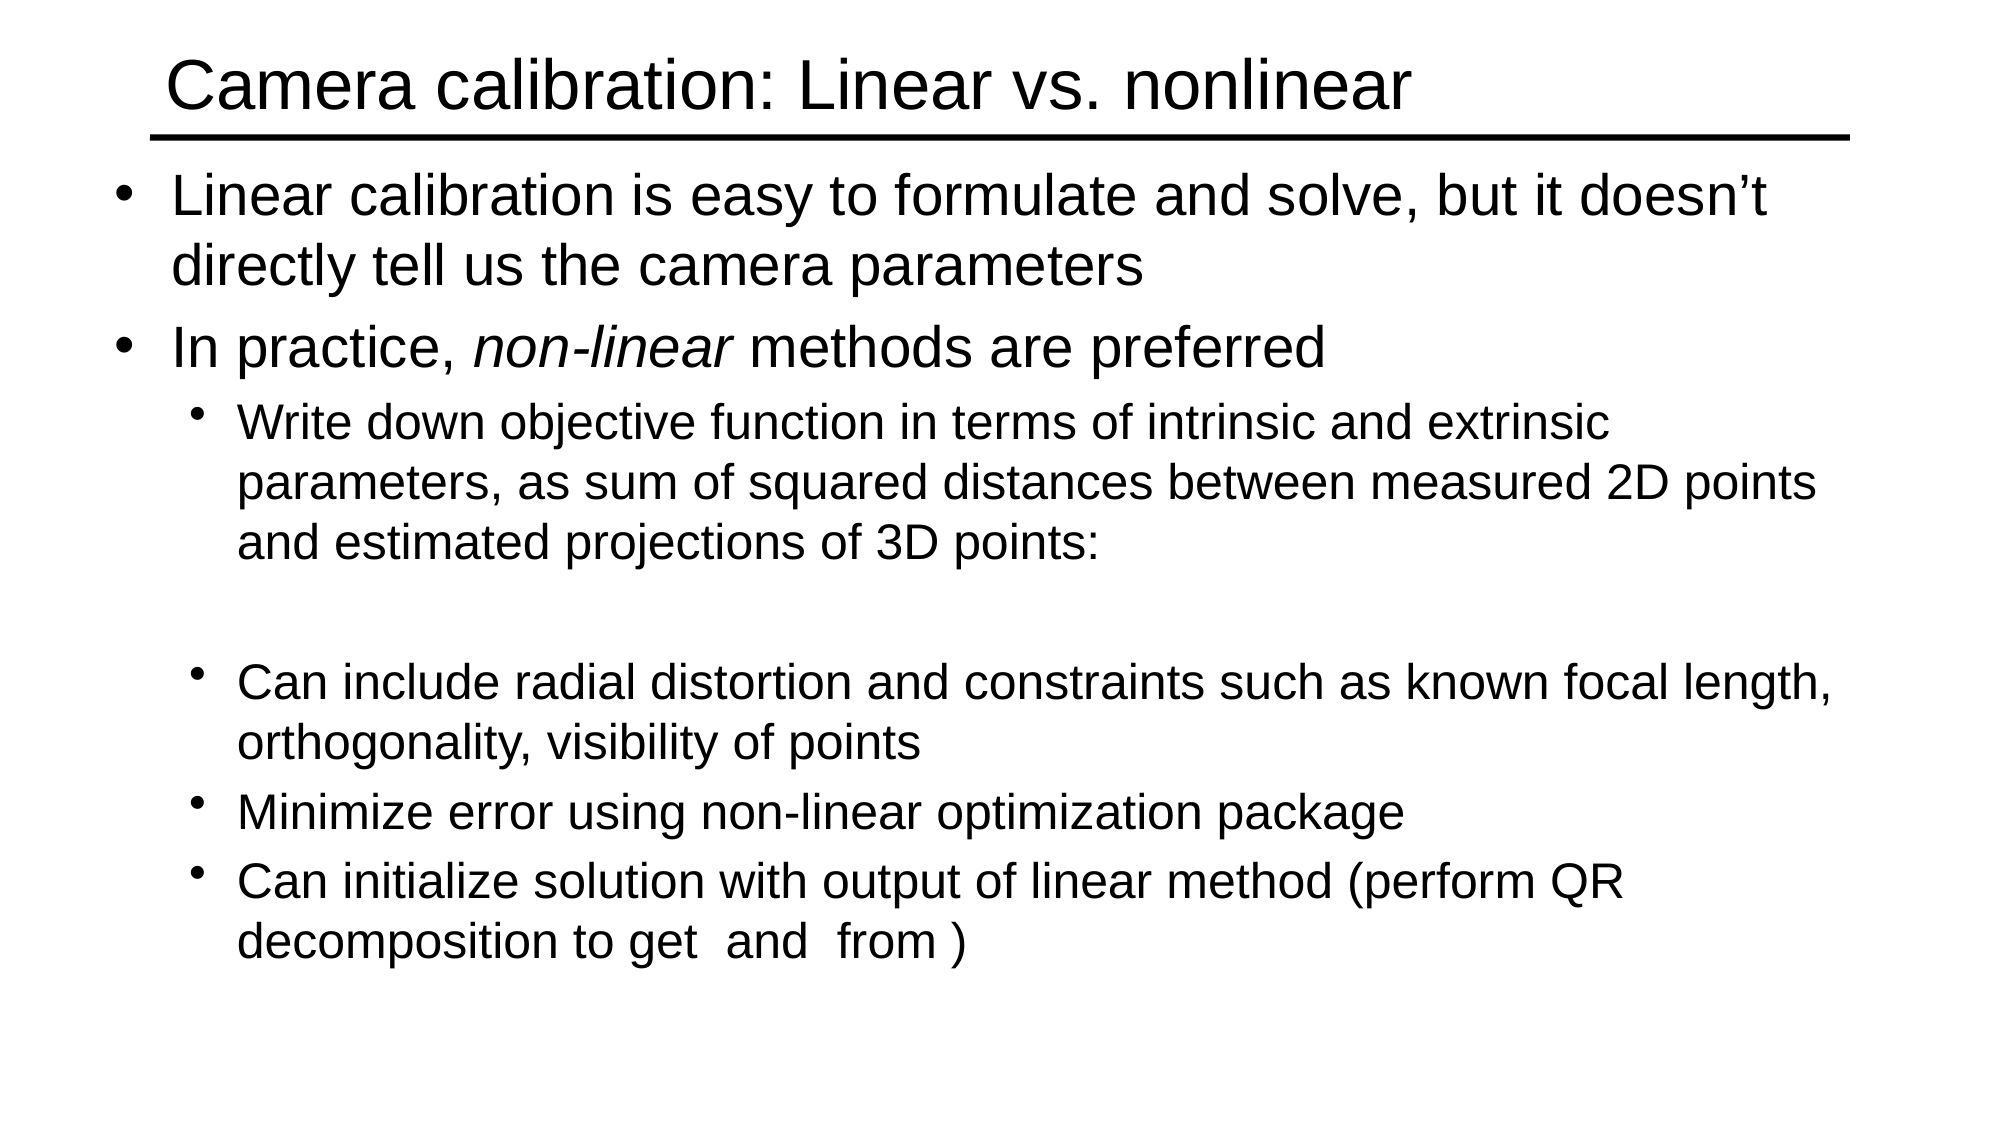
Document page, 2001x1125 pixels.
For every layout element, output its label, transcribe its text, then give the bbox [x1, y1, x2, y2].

title Camera calibration: Linear vs. nonlinear [149, 12, 1851, 151]
